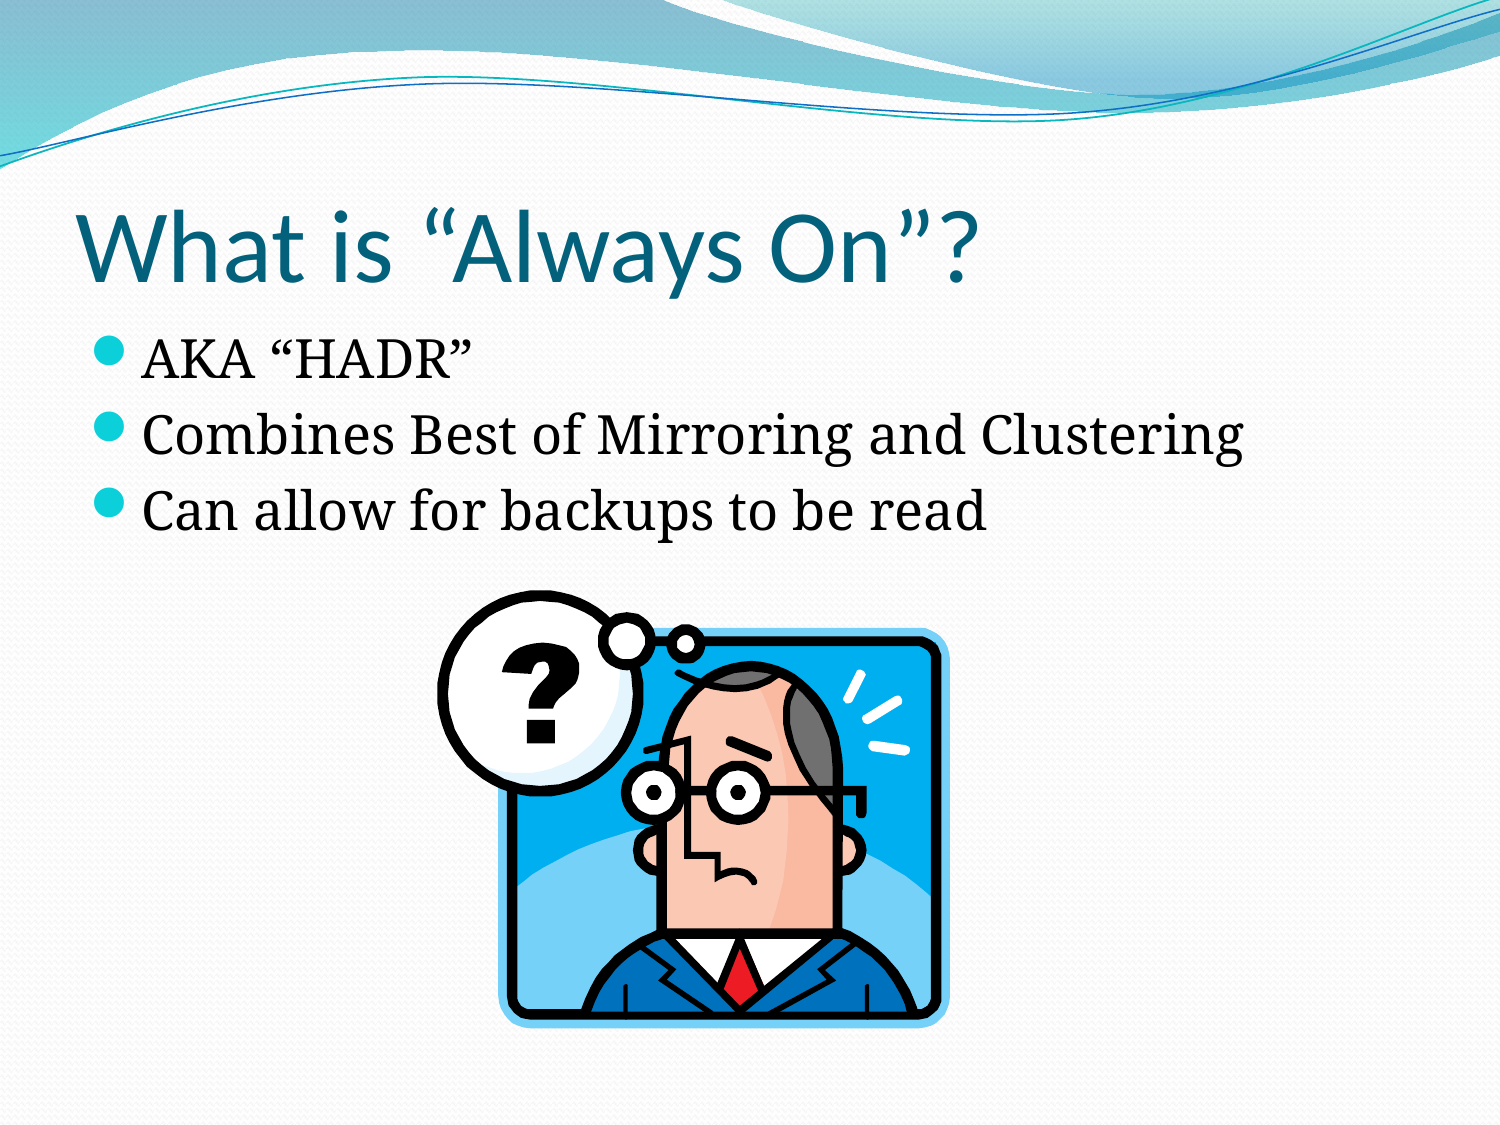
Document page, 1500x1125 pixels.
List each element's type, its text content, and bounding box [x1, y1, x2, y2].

list AKA “HADR” Combines Best of Mirroring and Clustering Can allow for backups to be read [75, 317, 1425, 1038]
picture [437, 590, 951, 1029]
title What is “Always On”? [75, 115, 1425, 303]
